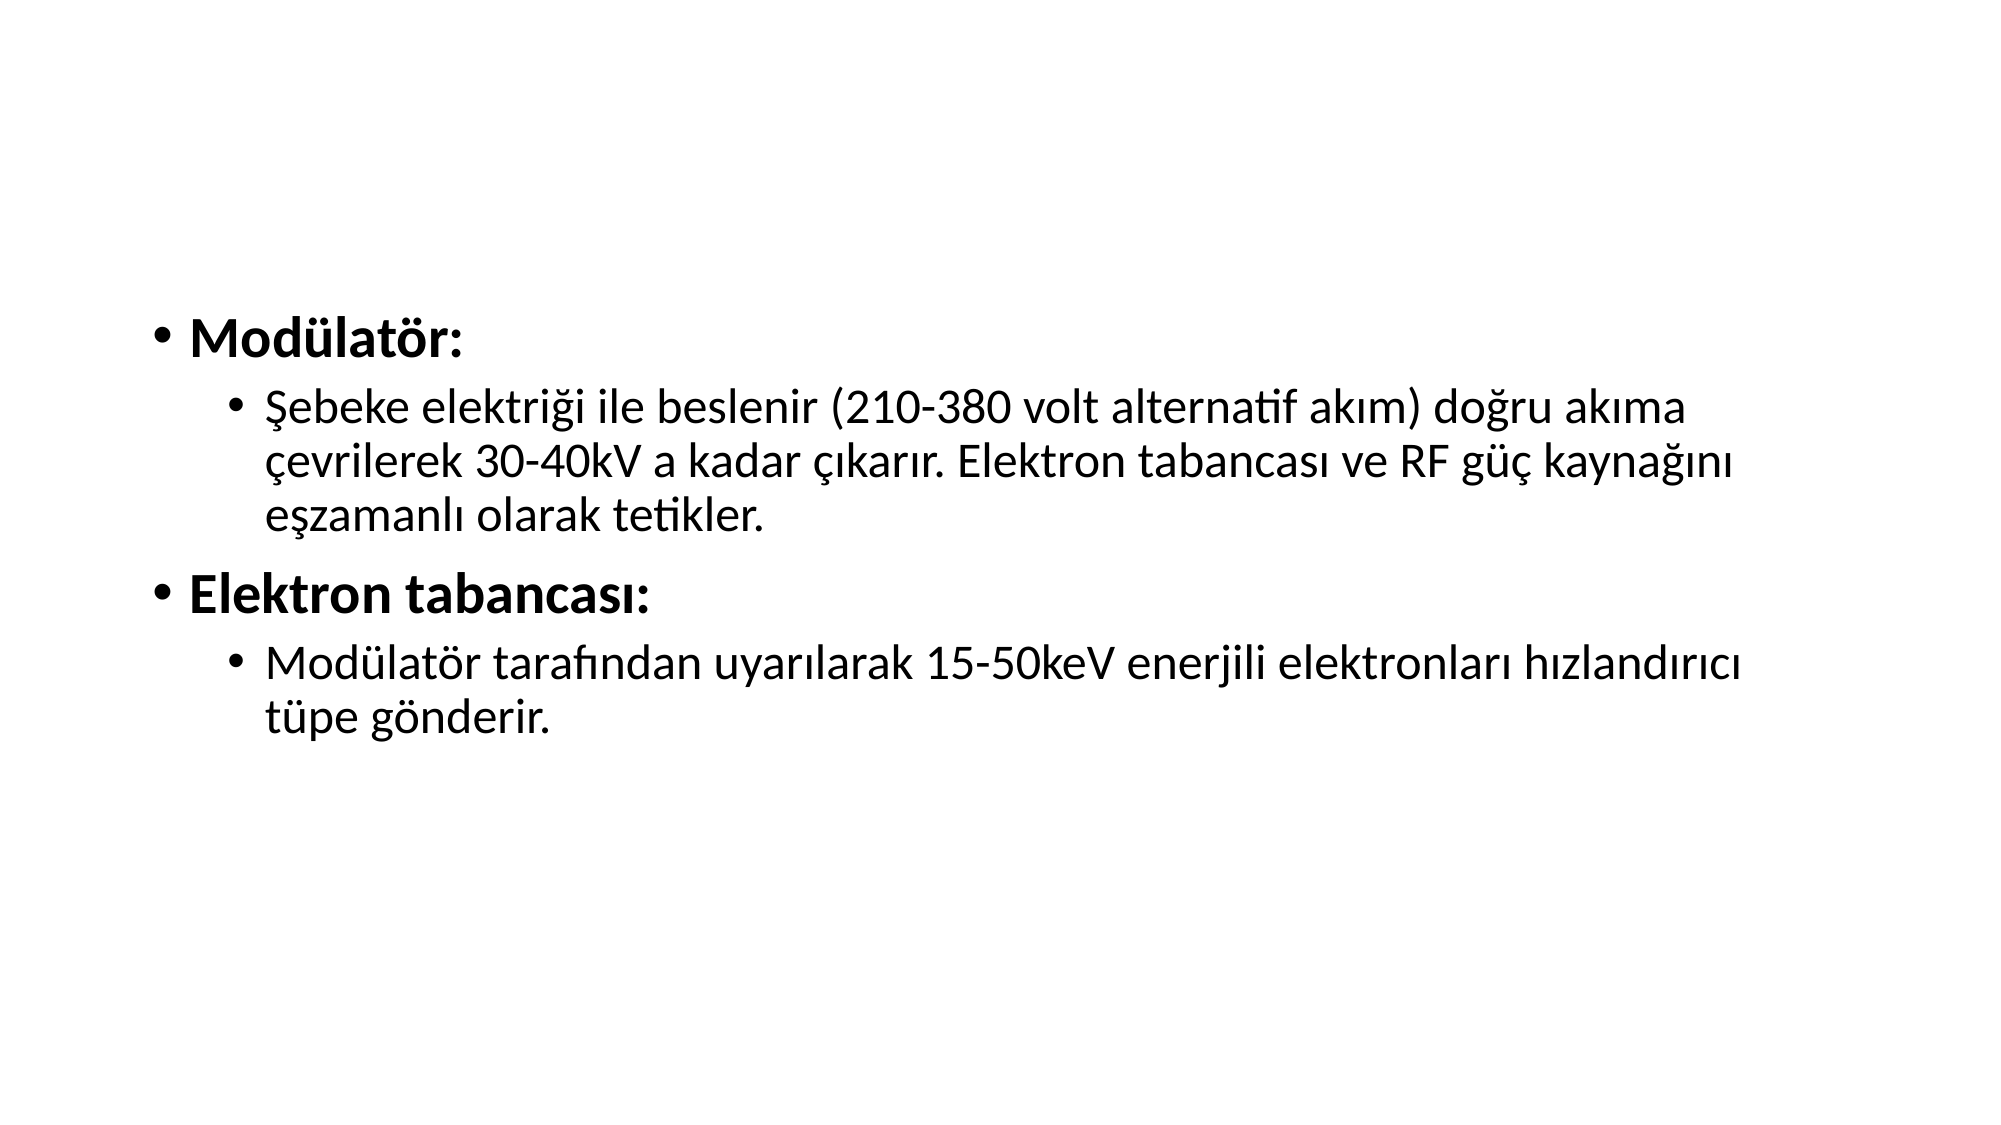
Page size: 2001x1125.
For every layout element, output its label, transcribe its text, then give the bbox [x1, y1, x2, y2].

list Modülatör: Şebeke elektriği ile beslenir (210-380 volt alternatif akım) doğru akıma çevrilerek 30-40kV a kadar çıkarır. Elektron tabancası ve RF güç kaynağını eşzamanlı olarak tetikler. Elektron tabancası: Modülatör tarafından uyarılarak 15-50keV enerjili elektronları hızlandırıcı tüpe gönderir. [137, 299, 1863, 1014]
